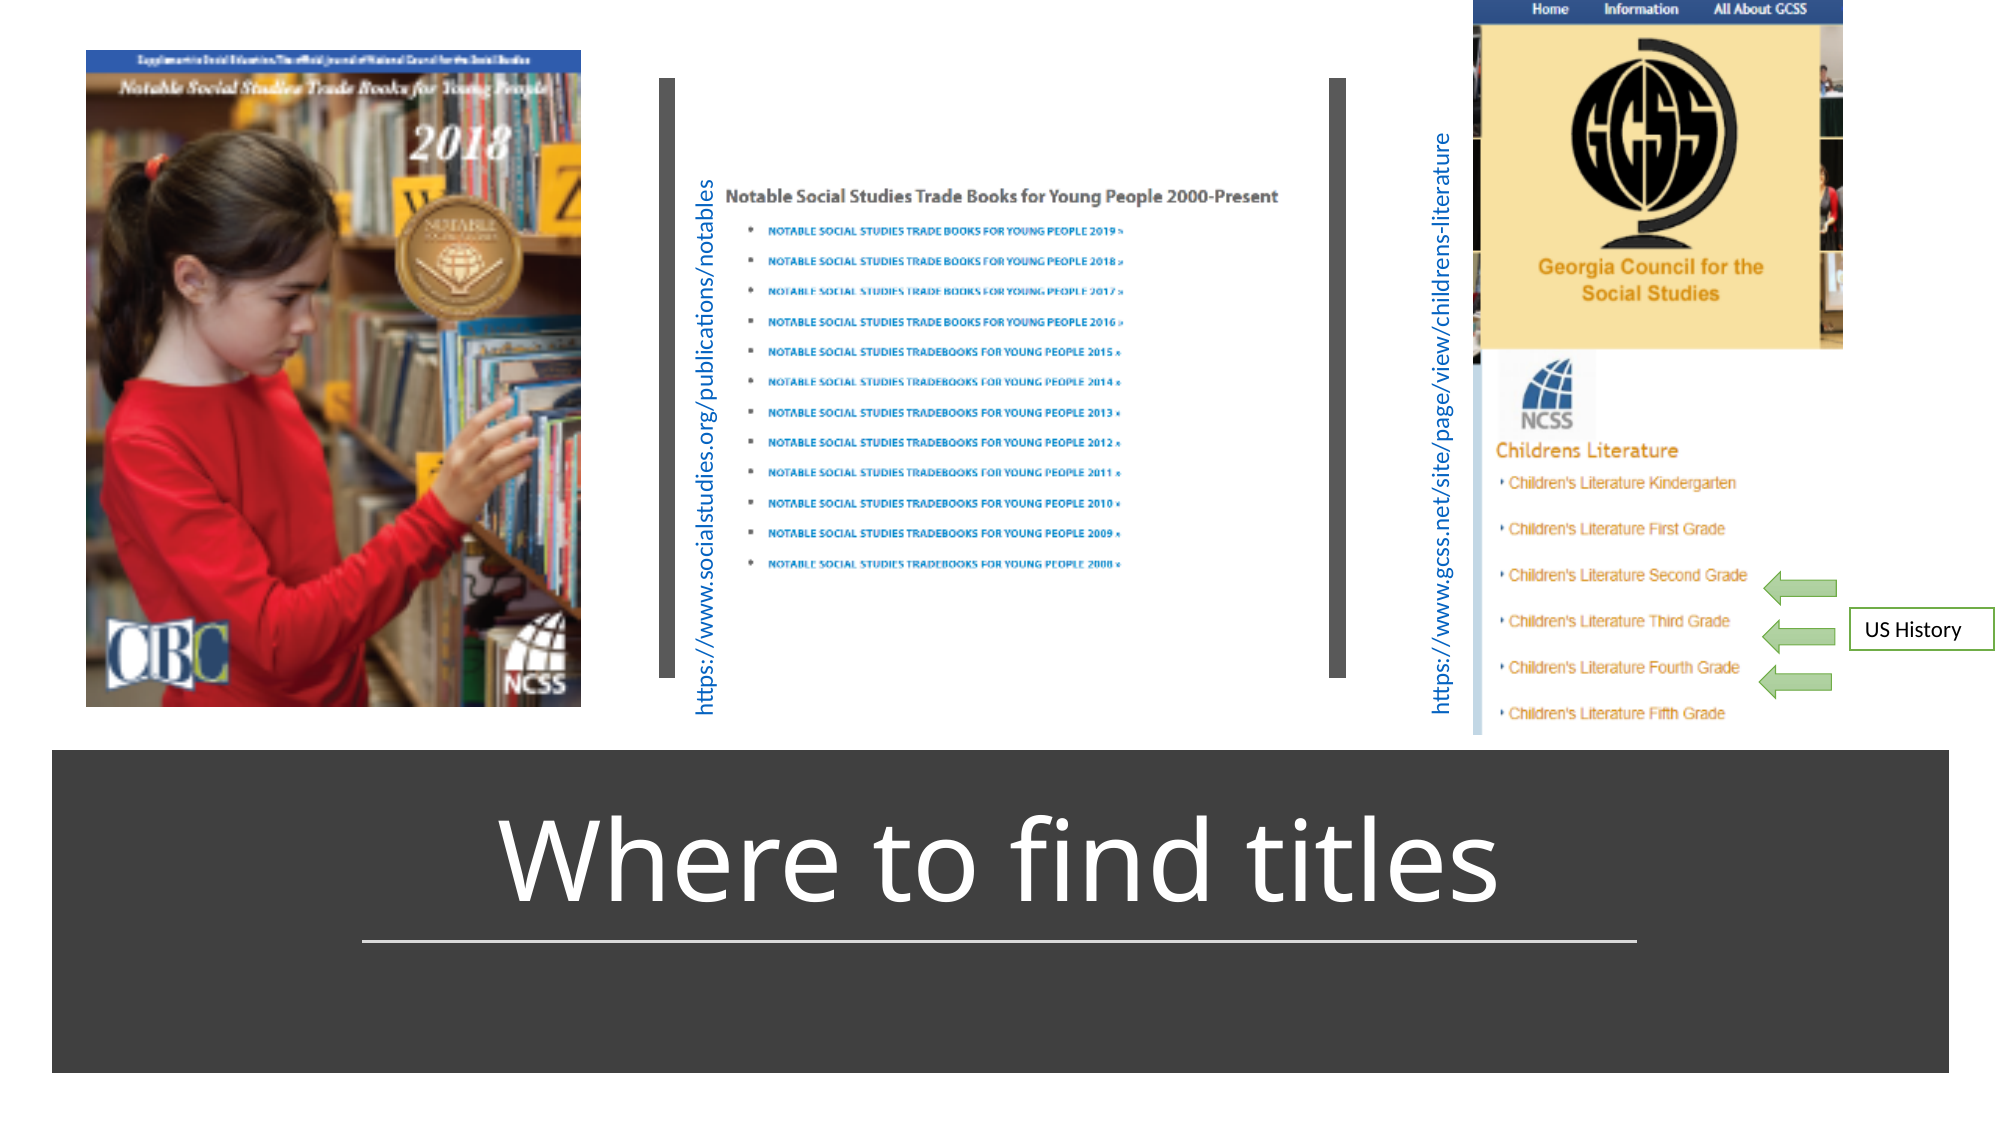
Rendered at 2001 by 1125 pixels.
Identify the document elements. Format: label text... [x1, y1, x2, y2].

picture [86, 50, 581, 707]
text_box [61, 759, 1939, 1064]
title Where to find titles [86, 780, 1914, 933]
text_box US History [1849, 607, 1995, 651]
text_box https://www.socialstudies.org/publications/notables [680, 165, 726, 732]
picture [719, 184, 1283, 572]
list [1473, 0, 1843, 735]
text_box https://www.gcss.net/site/page/view/childrens-literature [1416, 117, 1462, 731]
